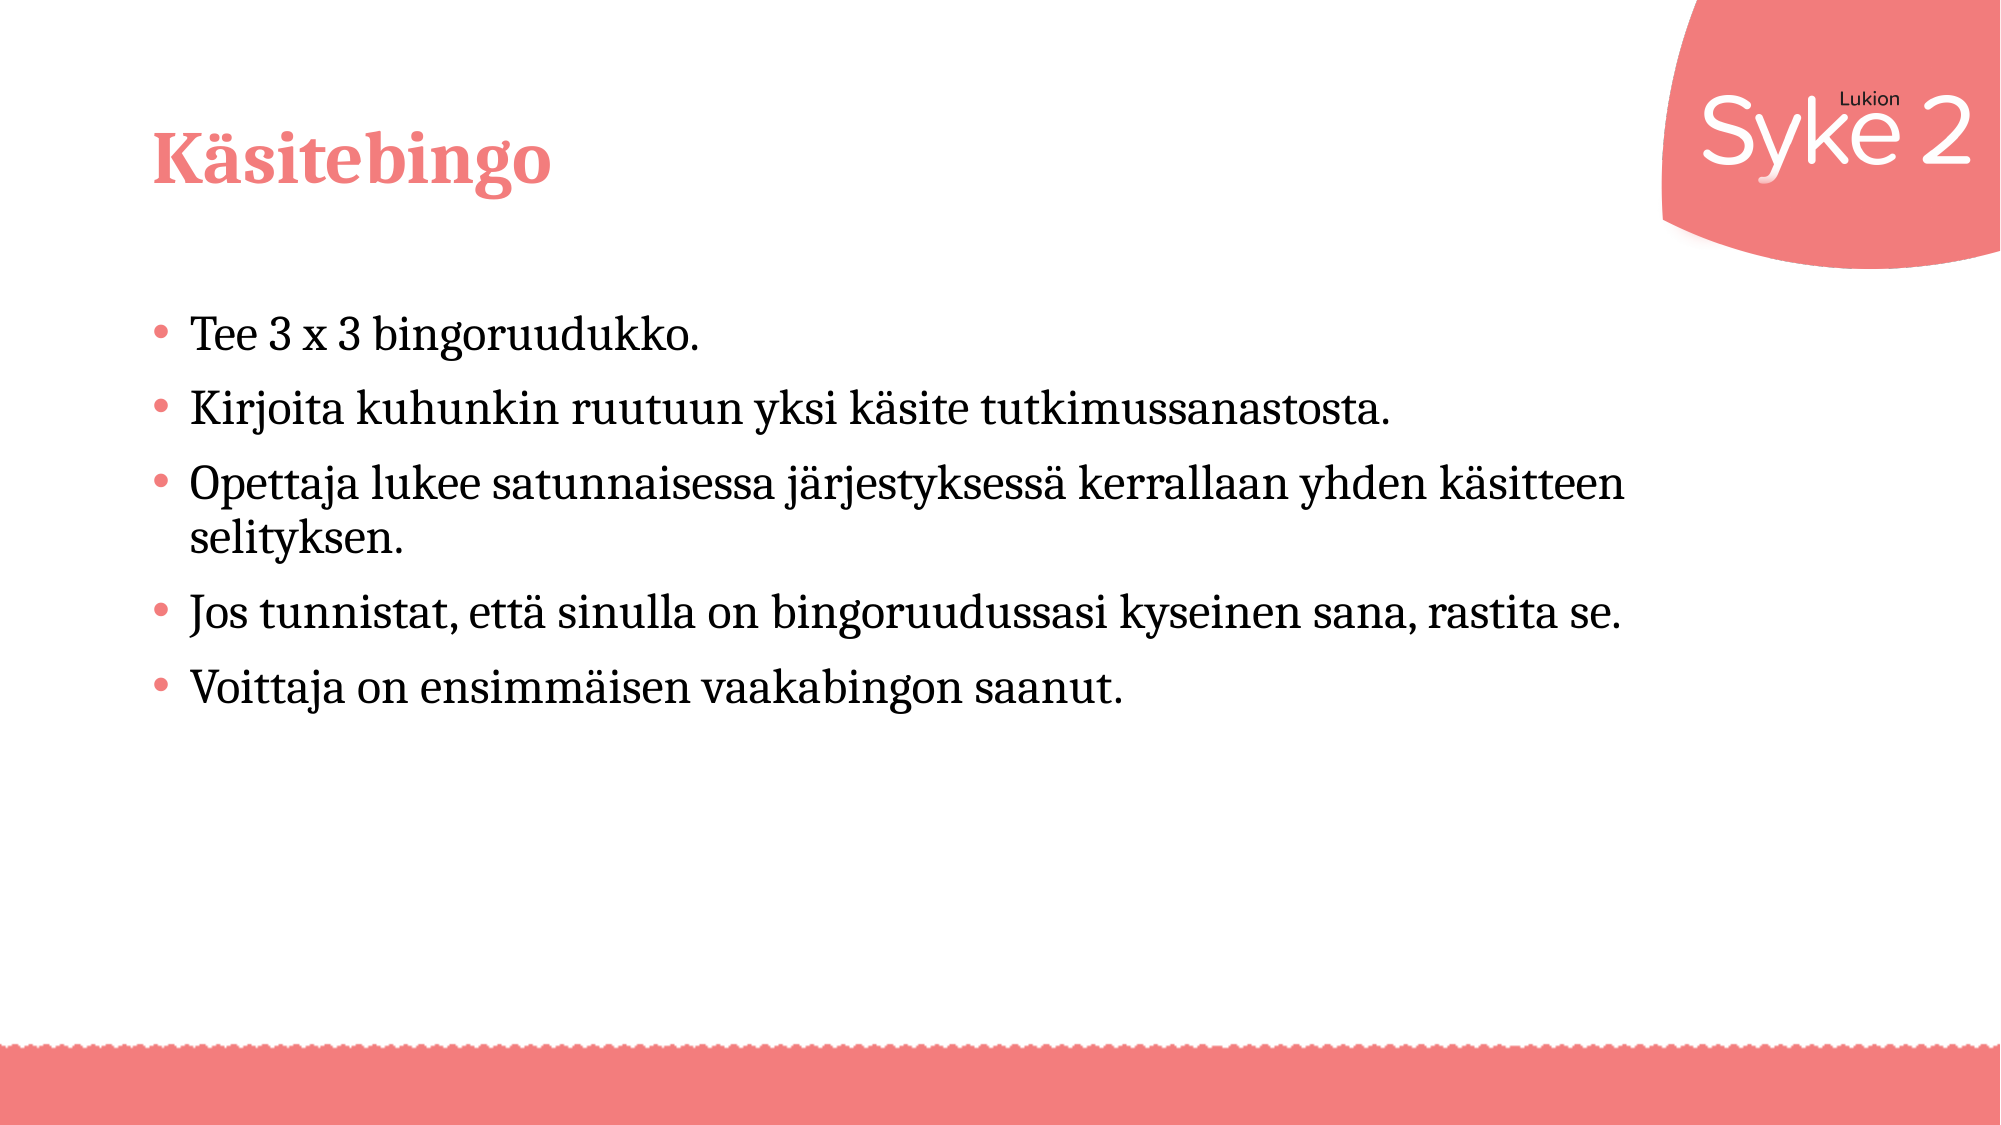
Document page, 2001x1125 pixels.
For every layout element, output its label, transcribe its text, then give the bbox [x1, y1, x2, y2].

picture [1650, 0, 2001, 278]
picture [0, 1038, 2000, 1125]
list Tee 3 x 3 bingoruudukko. Kirjoita kuhunkin ruutuun yksi käsite tutkimussanastosta. Opettaja lukee satunnaisessa järjestyksessä kerrallaan yhden käsitteen selityksen. Jos tunnistat, että sinulla on bingoruudussasi kyseinen sana, rastita se. Voittaja on ensimmäisen vaakabingon saanut. [137, 299, 1863, 1014]
title Käsitebingo [137, 111, 1451, 219]
